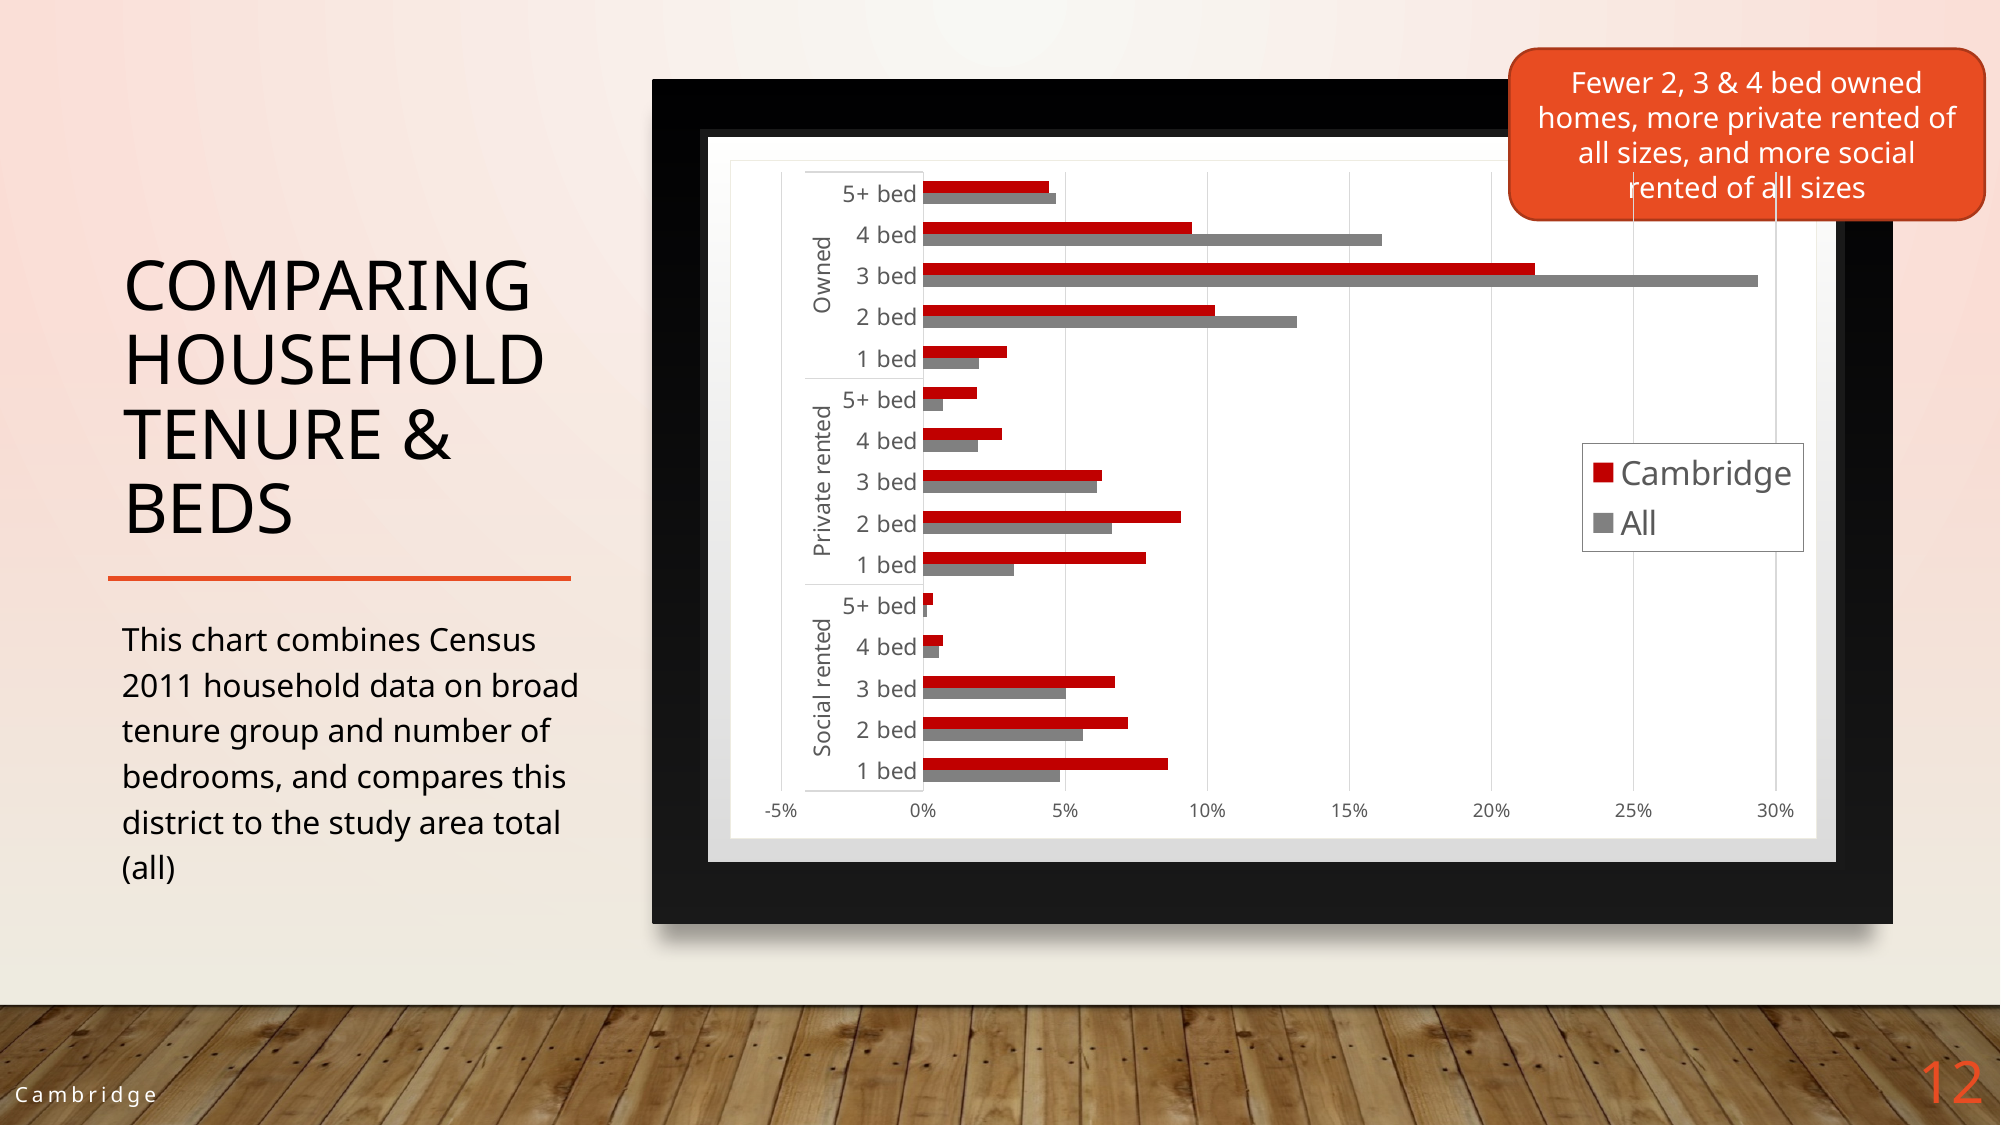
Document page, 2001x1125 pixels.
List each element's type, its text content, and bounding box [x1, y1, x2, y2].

chart [743, 158, 1817, 838]
text_box [0, 330, 2000, 1004]
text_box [652, 78, 1894, 924]
text_box Fewer 2, 3 & 4 bed owned homes, more private rented of all sizes, and more social rented of all sizes [1508, 47, 1987, 222]
text_box This chart combines Census 2011 household data on broad tenure group and number of bedrooms, and compares this district to the study area total (all) [106, 604, 629, 897]
text_box 1 bed The income needed for 1 bed homes varies greatly, indicated by the spread of the stairs across the page The income needed for a 1 bed starts with LA social rented in the yellow zone, moving up to the pink zone for a 1 bed new build. There is a noticeable gap between the income needed for social rented and private rented, ownership and Homebuy. Intermediate rent might step in to fill some of that gap. [651, 580, 1882, 951]
title Comparing Household tenure & beds [108, 241, 629, 549]
picture [0, 1006, 2000, 1125]
text_box [0, 0, 2000, 330]
